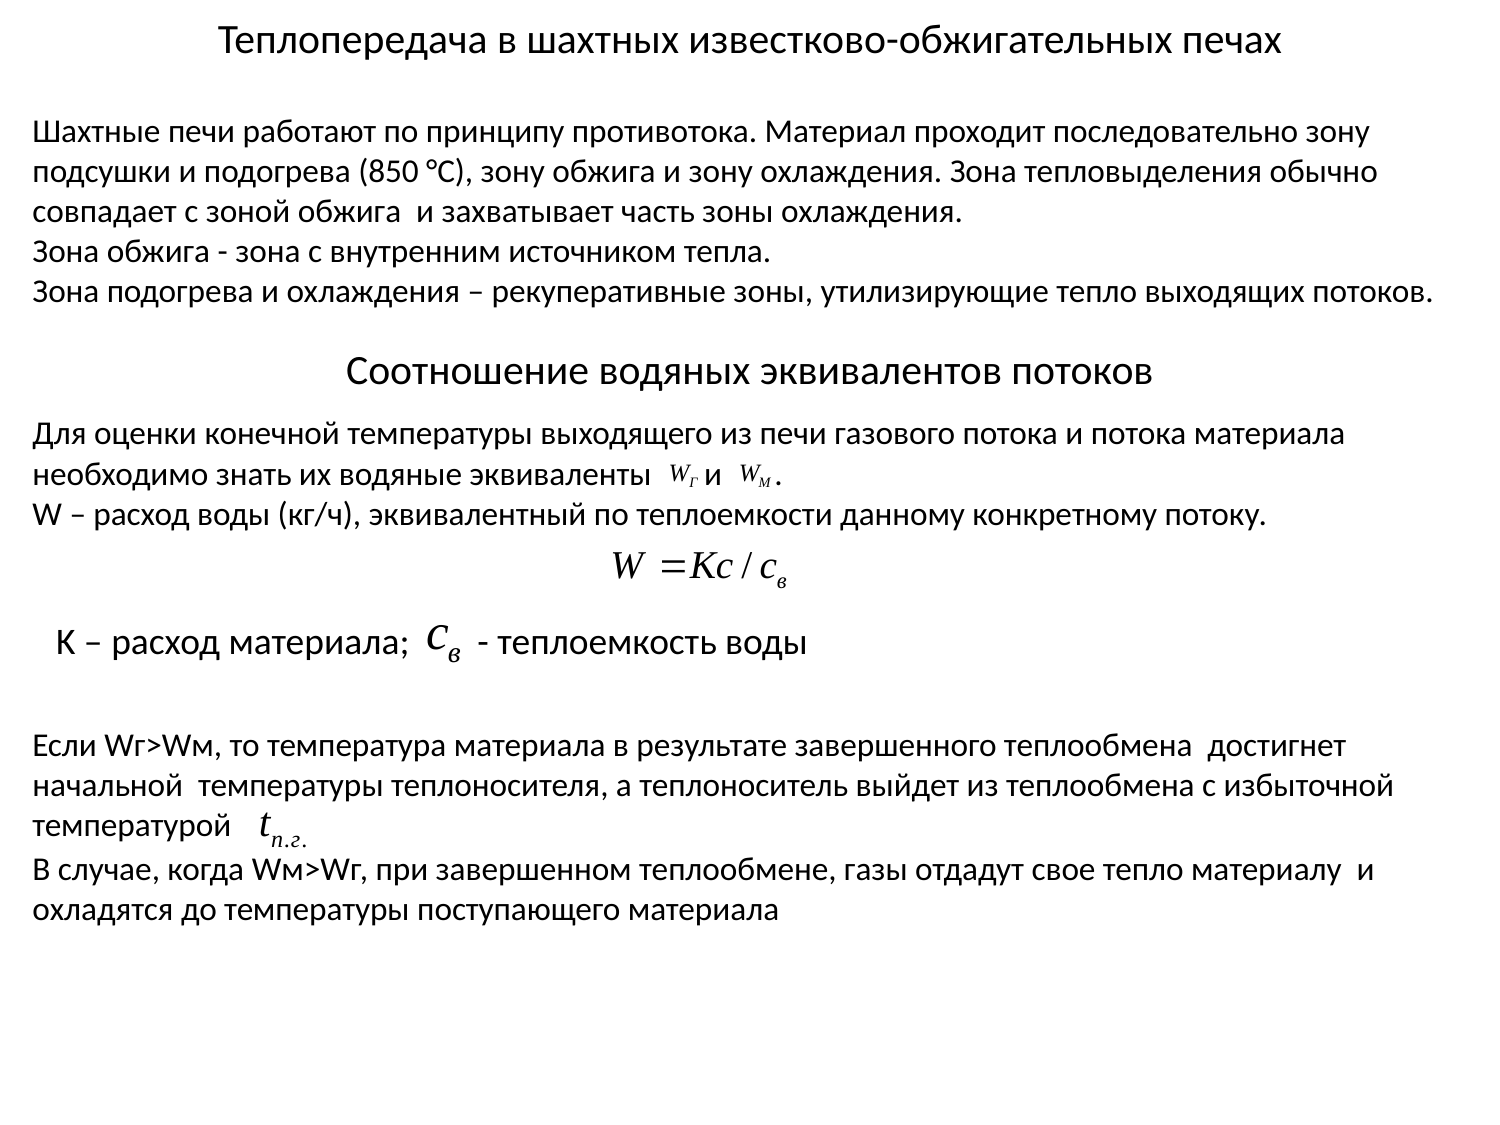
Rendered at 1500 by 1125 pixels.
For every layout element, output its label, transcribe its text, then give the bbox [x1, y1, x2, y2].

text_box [608, 538, 796, 599]
text_box Для оценки конечной температуры выходящего из печи газового потока и потока материала необходимо знать их водяные эквиваленты и . W – расход воды (кг/ч), эквивалентный по теплоемкости данному конкретному потоку. [17, 404, 1483, 539]
text_box Шахтные печи работают по принципу противотока. Материал проходит последовательно зону подсушки и подогрева (850 °С), зону обжига и зону охлаждения. Зона тепловыделения обычно совпадает с зоной обжига и захватывает часть зоны охлаждения. Зона обжига - зона с внутренним источником тепла. Зона подогрева и охлаждения – рекуперативные зоны, утилизирующие тепло выходящих потоков. [17, 101, 1483, 317]
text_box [418, 597, 471, 675]
text_box K – расход материала; - теплоемкость воды [475, 609, 1471, 670]
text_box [667, 455, 706, 494]
text_box Если Wг>Wм, то температура материала в результате завершенного теплообмена достигнет начальной температуры теплоносителя, а теплоноситель выйдет из теплообмена с избыточной температурой [17, 715, 1471, 839]
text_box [253, 795, 314, 859]
text_box В случае, когда Wм>Wг, при завершенном теплообмене, газы отдадут свое тепло материалу и охладятся до температуры поступающего материала [17, 839, 1483, 935]
title Теплопередача в шахтных известково-обжигательных печах [159, 7, 1341, 67]
text_box K – расход материала; - теплоемкость воды [41, 609, 413, 670]
text_box Соотношение водяных эквивалентов потоков [159, 338, 1341, 398]
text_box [736, 455, 777, 494]
